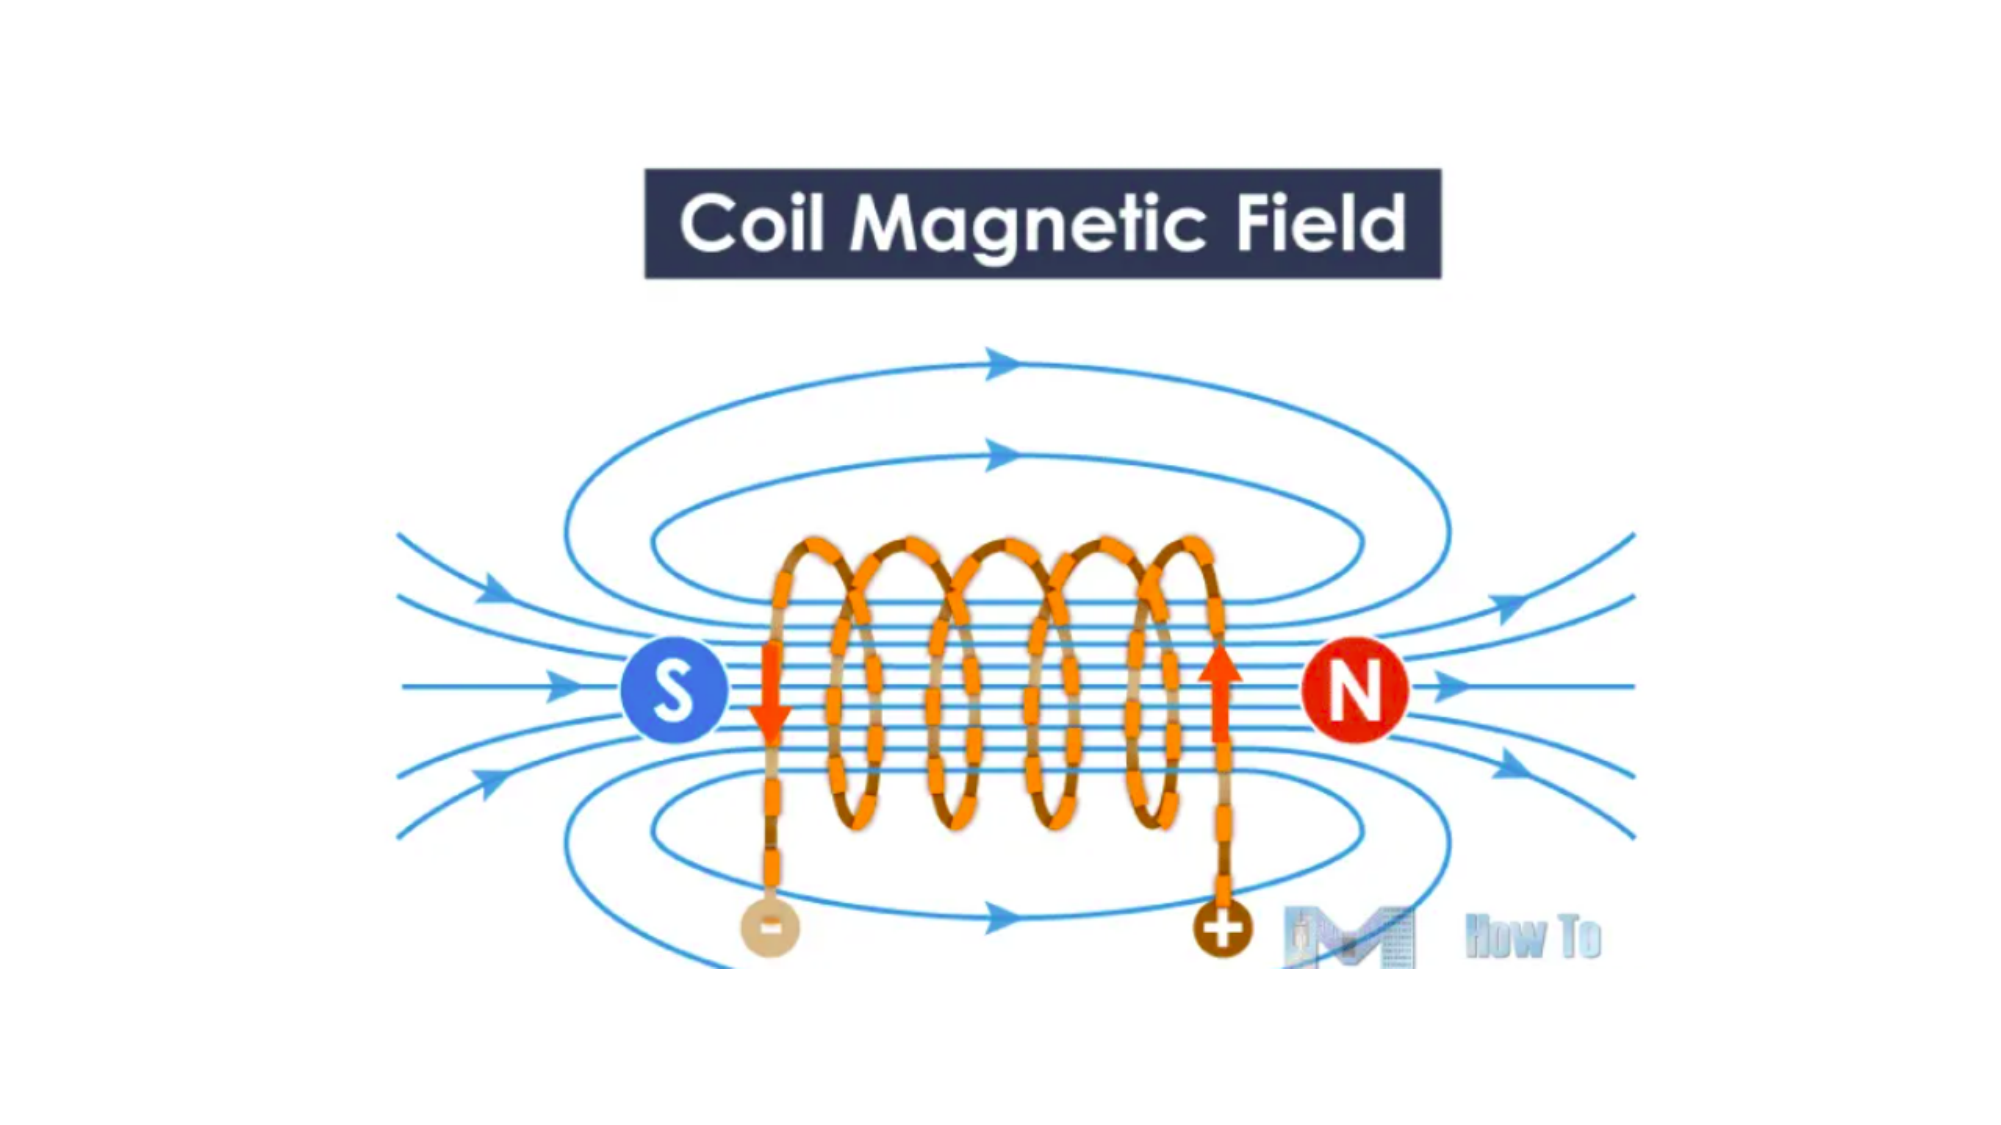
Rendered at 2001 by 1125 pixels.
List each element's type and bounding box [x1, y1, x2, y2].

picture [346, 156, 1654, 969]
